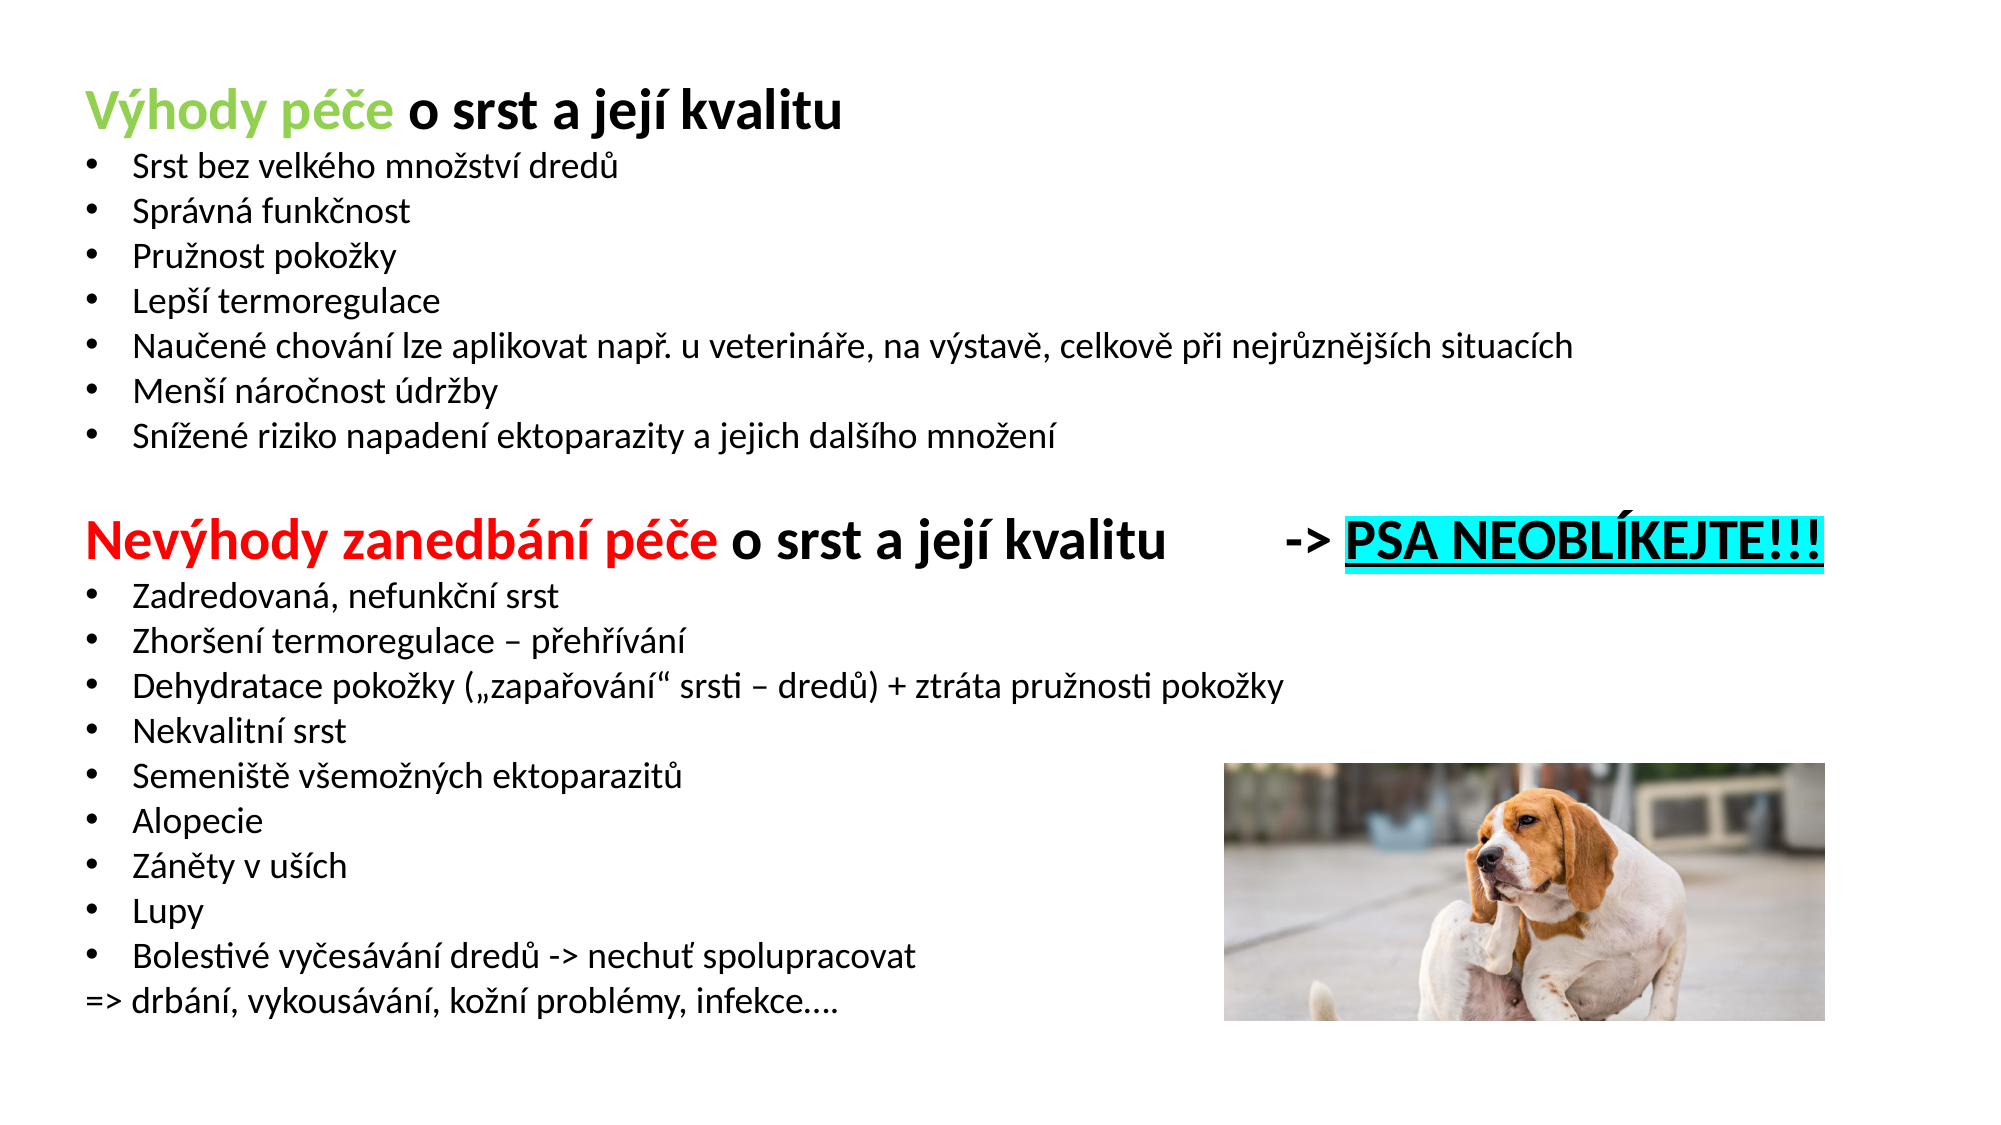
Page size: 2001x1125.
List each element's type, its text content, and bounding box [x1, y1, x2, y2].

text_box Výhody péče o srst a její kvalitu Srst bez velkého množství dredů Správná funkčnost Pružnost pokožky Lepší termoregulace Naučené chování lze aplikovat např. u veterináře, na výstavě, celkově při nejrůznějších situacích Menší náročnost údržby Snížené riziko napadení ektoparazity a jejich dalšího množení Nevýhody zanedbání péče o srst a její kvalitu -> PSA NEOBLÍKEJTE!!! Zadredovaná, nefunkční srst Zhoršení termoregulace – přehřívání Dehydratace pokožky („zapařování“ srsti – dredů) + ztráta pružnosti pokožky Nekvalitní srst Semeniště všemožných ektoparazitů Alopecie Záněty v uších Lupy Bolestivé vyčesávání dredů -> nechuť spolupracovat => drbání, vykousávání, kožní problémy, infekce…. [70, 63, 1954, 1074]
picture [1224, 763, 1825, 1021]
